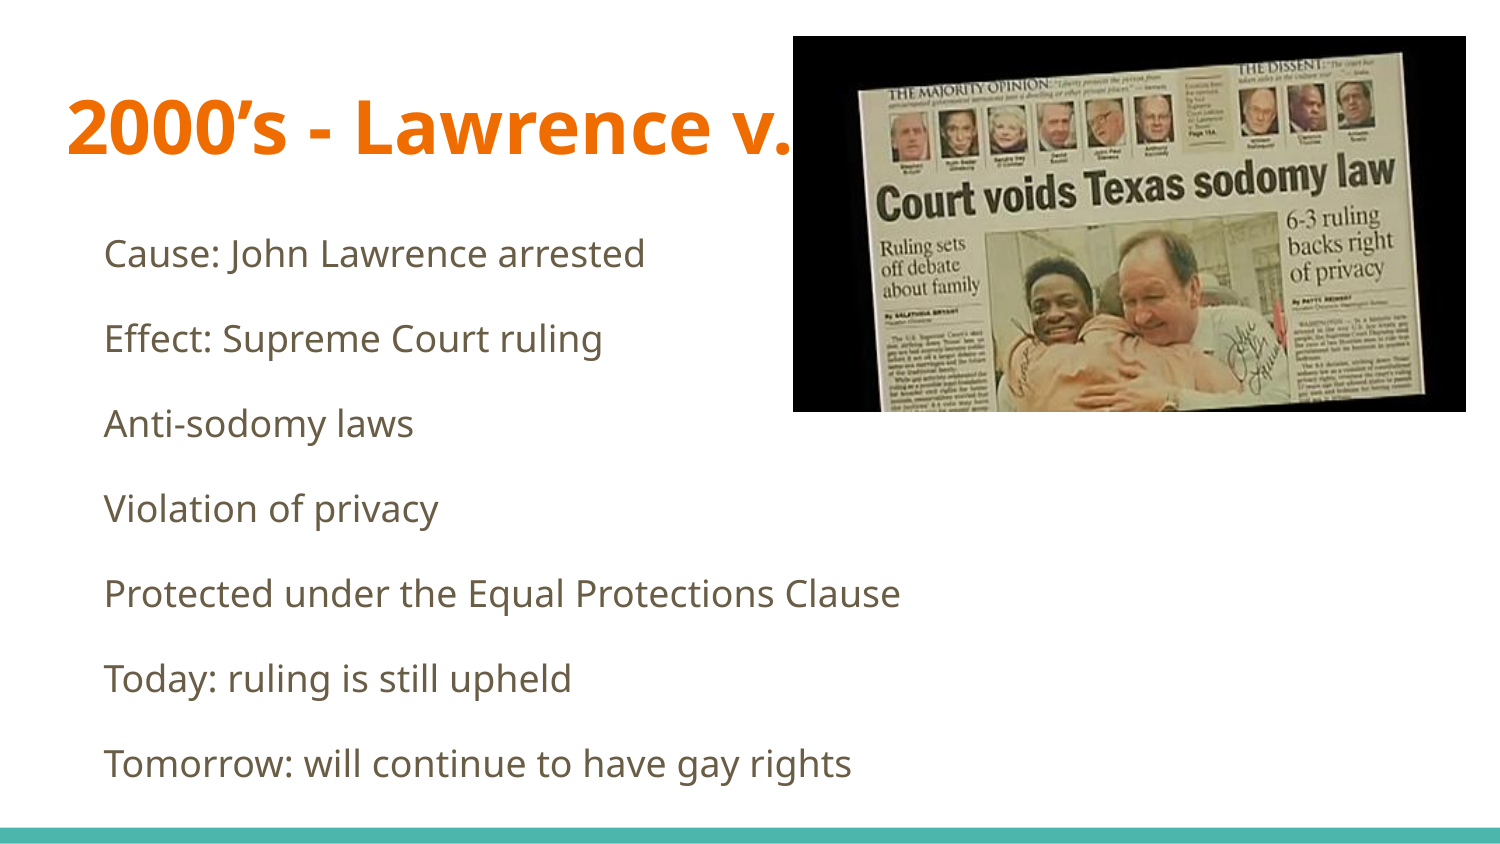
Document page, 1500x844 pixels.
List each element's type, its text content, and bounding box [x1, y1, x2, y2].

picture [793, 36, 1466, 413]
list Cause: John Lawrence arrested Effect: Supreme Court ruling Anti-sodomy laws Violation of privacy Protected under the Equal Protections Clause Today: ruling is still upheld Tomorrow: will continue to have gay rights [51, 207, 1449, 750]
title 2000’s - Lawrence v. Texas [51, 64, 788, 159]
